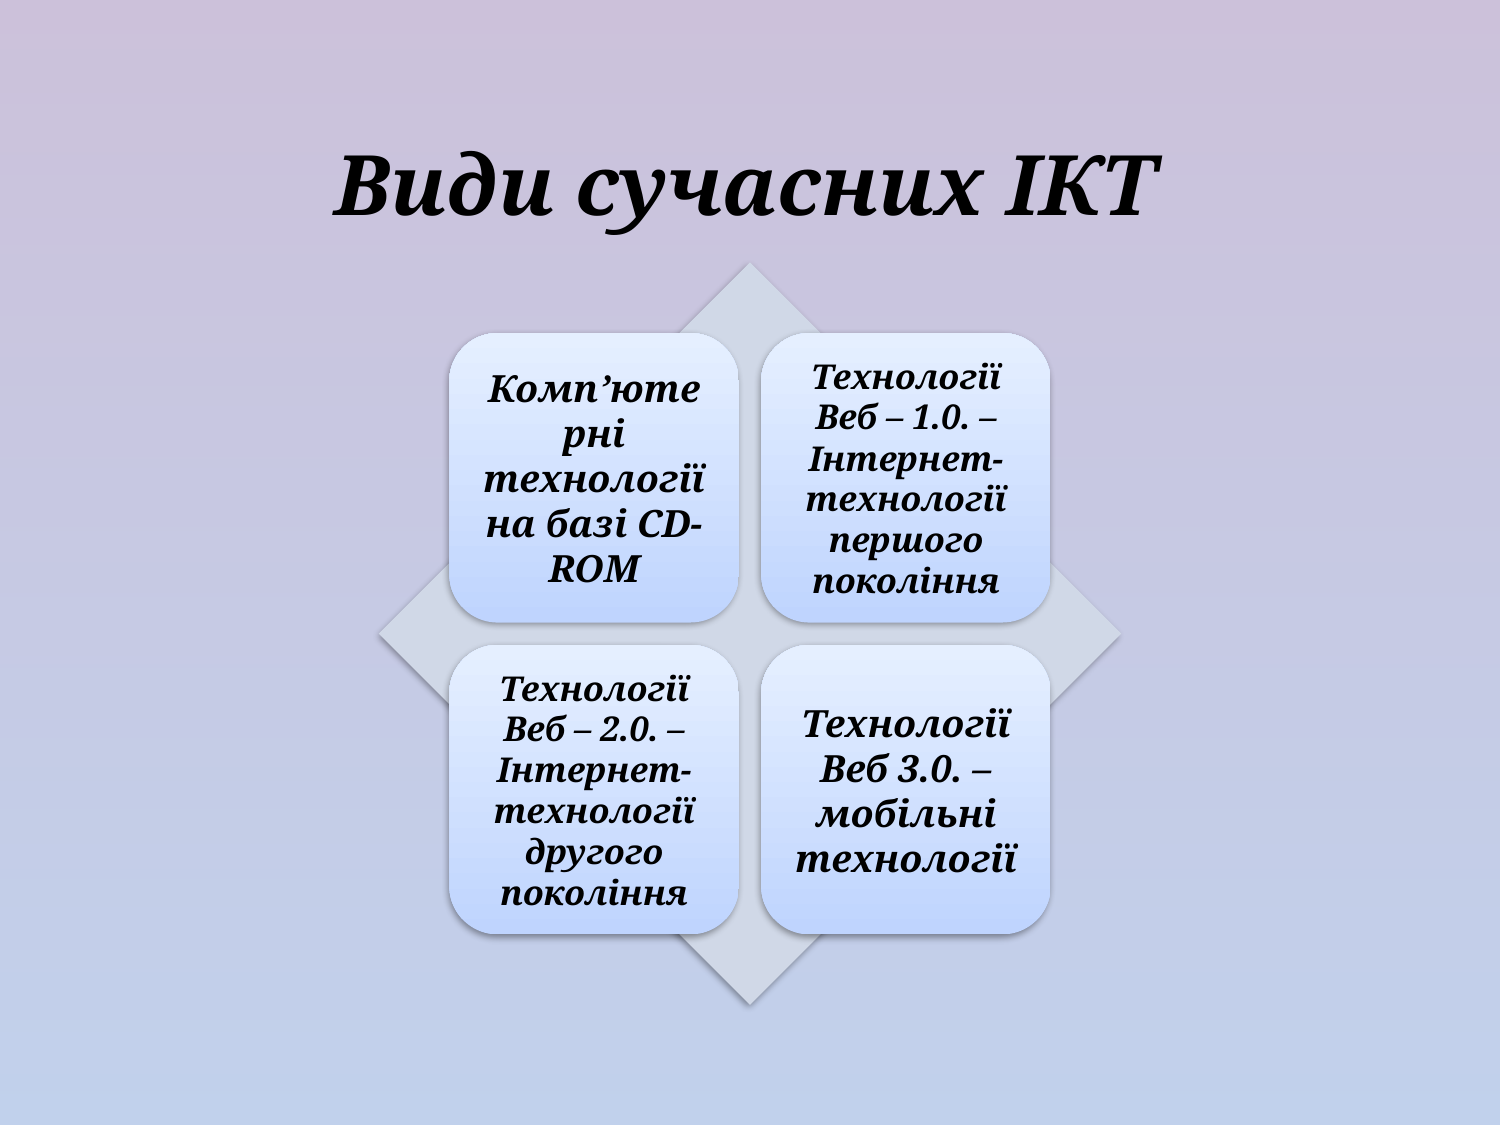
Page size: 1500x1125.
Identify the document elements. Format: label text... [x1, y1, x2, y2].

title Види сучасних ІКТ [70, 117, 1421, 248]
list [74, 262, 1426, 1006]
